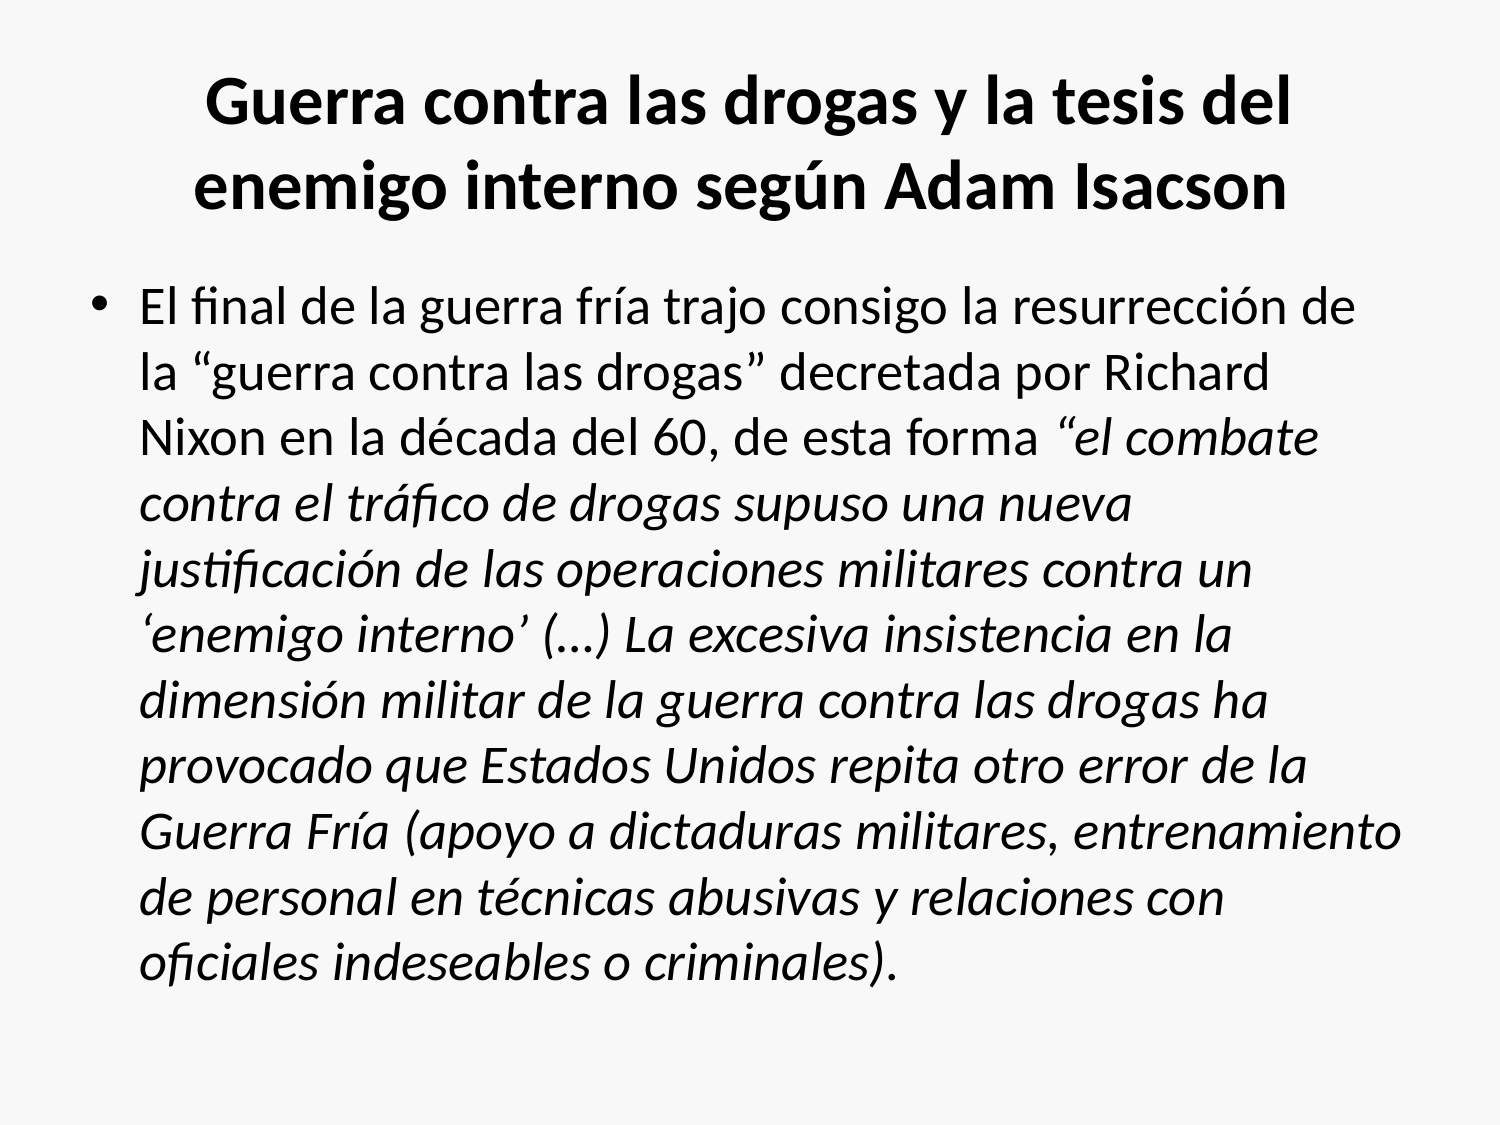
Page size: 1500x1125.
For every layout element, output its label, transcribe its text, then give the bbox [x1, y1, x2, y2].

title Guerra contra las drogas y la tesis del enemigo interno según Adam Isacson [75, 45, 1425, 233]
list El final de la guerra fría trajo consigo la resurrección de la “guerra contra las drogas” decretada por Richard Nixon en la década del 60, de esta forma “el combate contra el tráfico de drogas supuso una nueva justificación de las operaciones militares contra un ‘enemigo interno’ (…) La excesiva insistencia en la dimensión militar de la guerra contra las drogas ha provocado que Estados Unidos repita otro error de la Guerra Fría (apoyo a dictaduras militares, entrenamiento de personal en técnicas abusivas y relaciones con oficiales indeseables o criminales). [75, 262, 1425, 1005]
